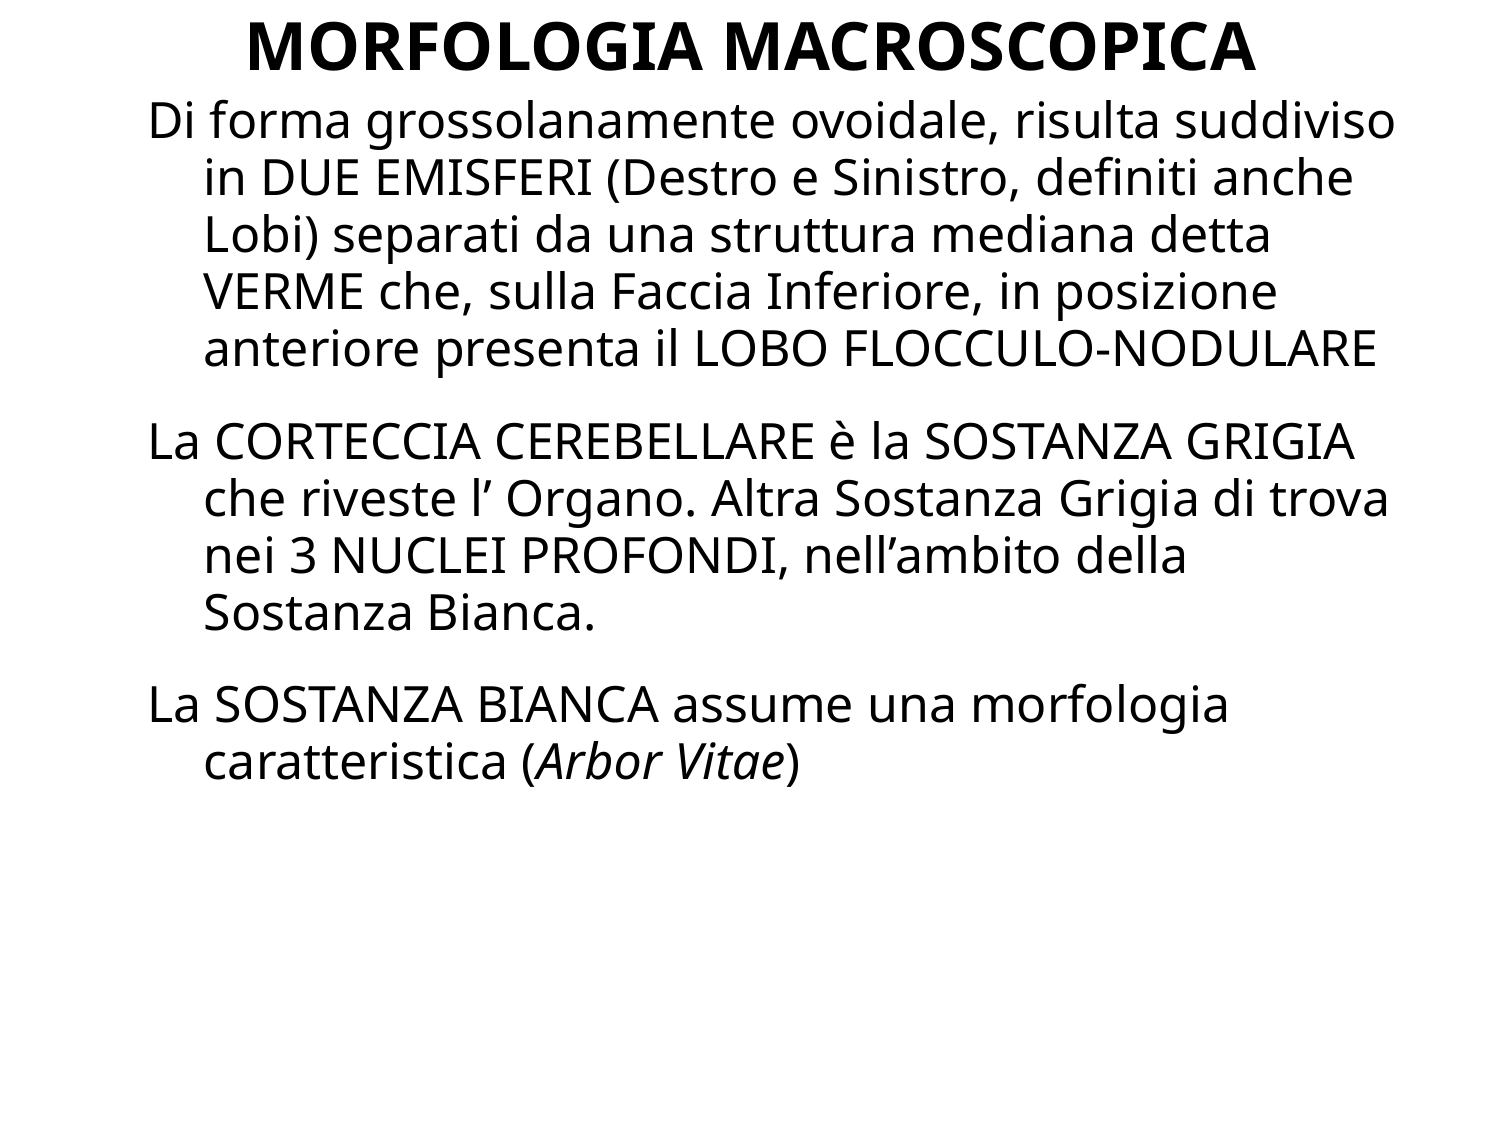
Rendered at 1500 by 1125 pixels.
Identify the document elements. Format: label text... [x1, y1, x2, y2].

title MORFOLOGIA MACROSCOPICA [110, 0, 1391, 126]
list Di forma grossolanamente ovoidale, risulta suddiviso in DUE EMISFERI (Destro e Sinistro, definiti anche Lobi) separati da una struttura mediana detta VERME che, sulla Faccia Inferiore, in posizione anteriore presenta il LOBO FLOCCULO-NODULARE La CORTECCIA CEREBELLARE è la SOSTANZA GRIGIA che riveste l’ Organo. Altra Sostanza Grigia di trova nei 3 NUCLEI PROFONDI, nell’ambito della Sostanza Bianca. La SOSTANZA BIANCA assume una morfologia caratteristica (Arbor Vitae) [147, 90, 1412, 1066]
